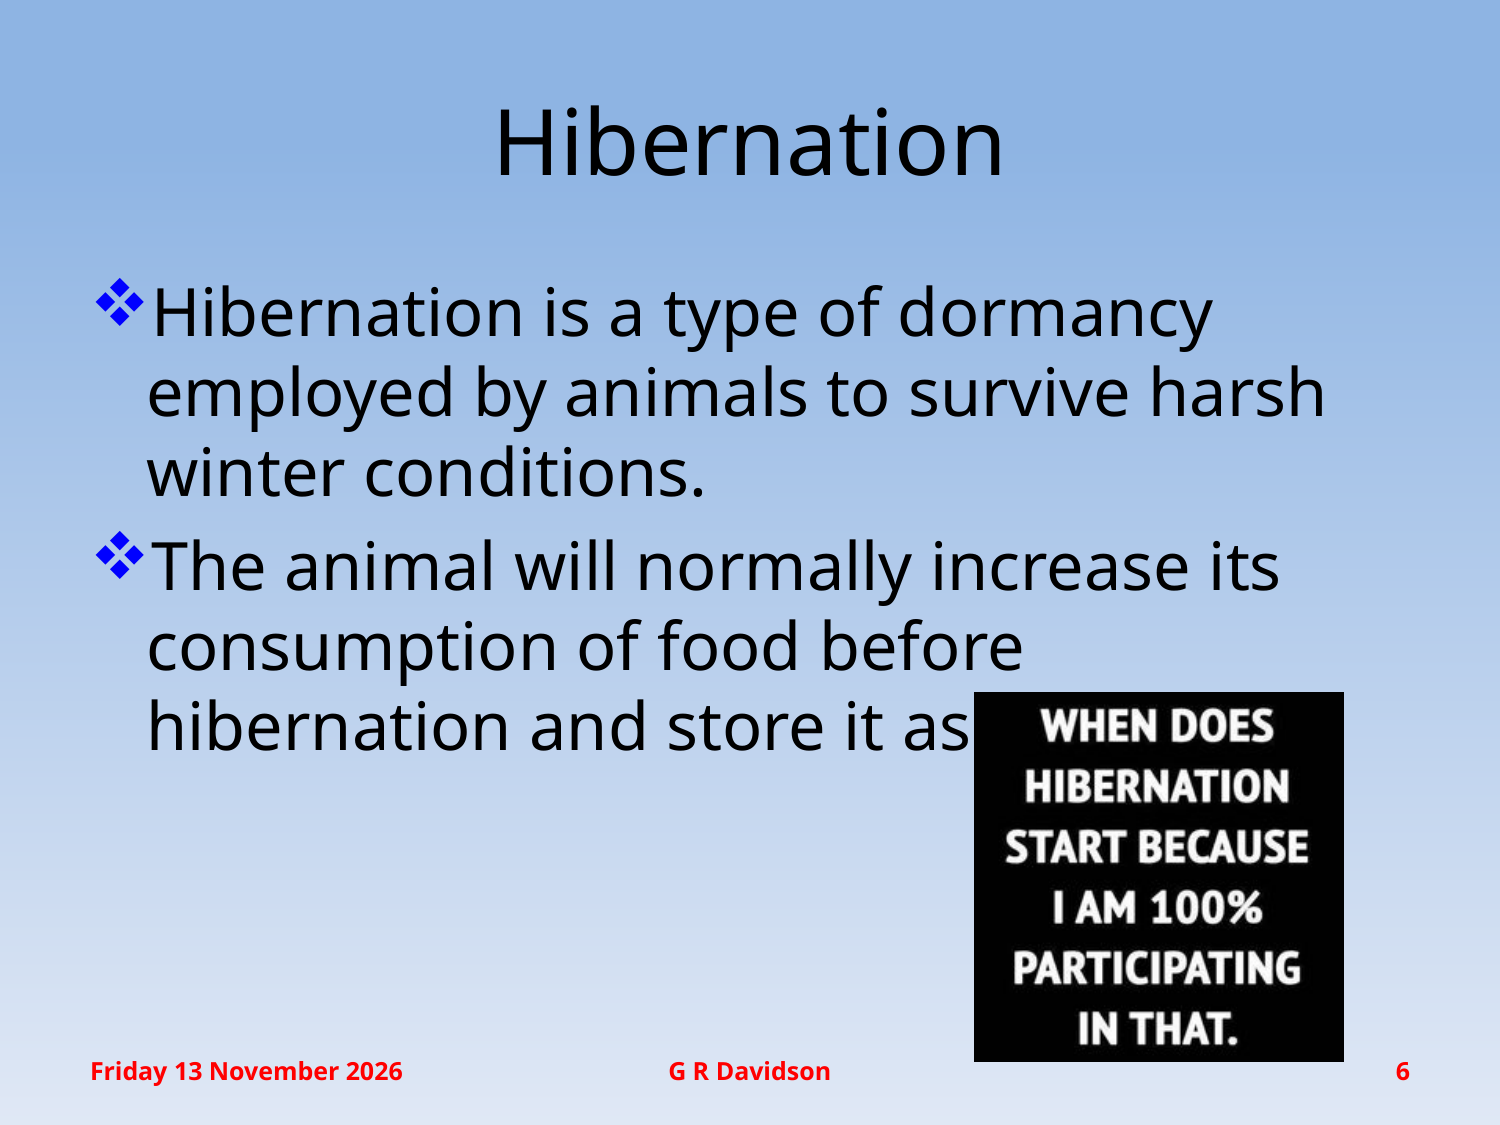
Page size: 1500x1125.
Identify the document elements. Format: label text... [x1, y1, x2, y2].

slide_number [75, 1042, 512, 1103]
slide_number 6 [1074, 1042, 1425, 1103]
picture [974, 692, 1344, 1062]
footer G R Davidson [512, 1042, 988, 1103]
title Hibernation [75, 45, 1425, 233]
list Hibernation is a type of dormancy employed by animals to survive harsh winter conditions. The animal will normally increase its consumption of food before hibernation and store it as fat. [75, 262, 1425, 1005]
